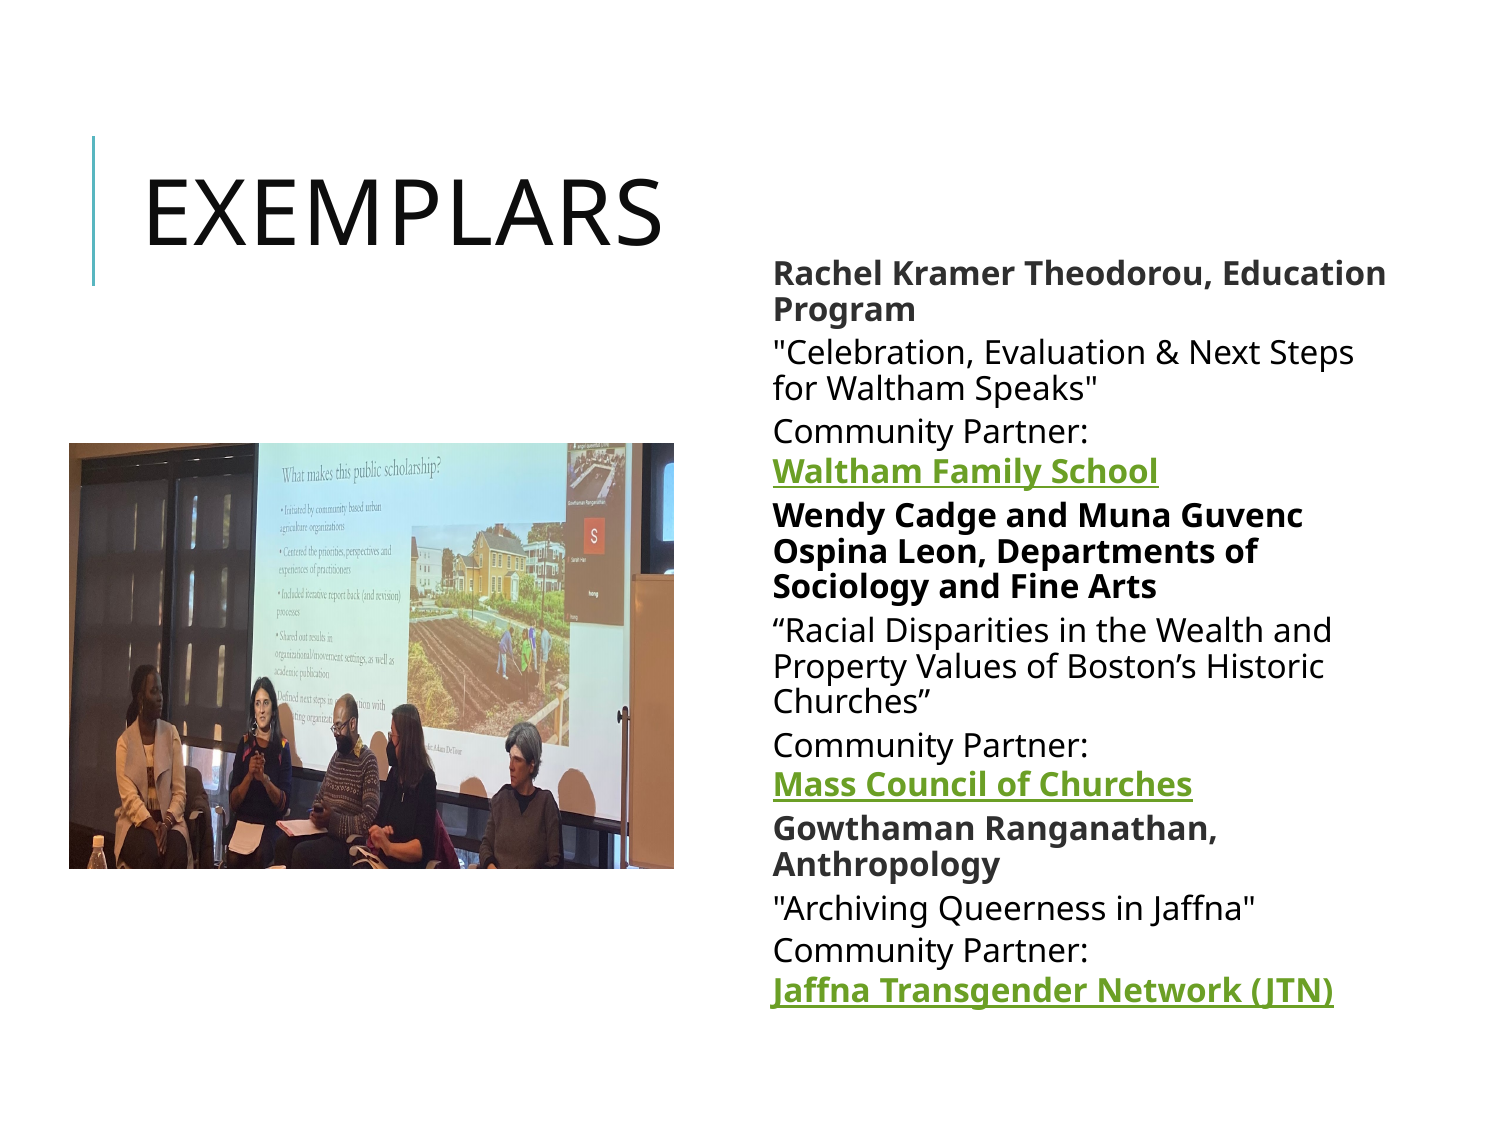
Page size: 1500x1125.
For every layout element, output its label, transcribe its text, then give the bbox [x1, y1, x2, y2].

list Rachel Kramer Theodorou, Education Program "Celebration, Evaluation & Next Steps for Waltham Speaks" Community Partner: Waltham Family School Wendy Cadge and Muna Guvenc Ospina Leon, Departments of Sociology and Fine Arts “Racial Disparities in the Wealth and Property Values of Boston’s Historic Churches” Community Partner: Mass Council of Churches Gowthaman Ranganathan, Anthropology "Archiving Queerness in Jaffna" Community Partner: Jaffna Transgender Network (JTN) [750, 249, 1412, 1029]
title exemplars [126, 96, 1322, 342]
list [69, 443, 675, 869]
